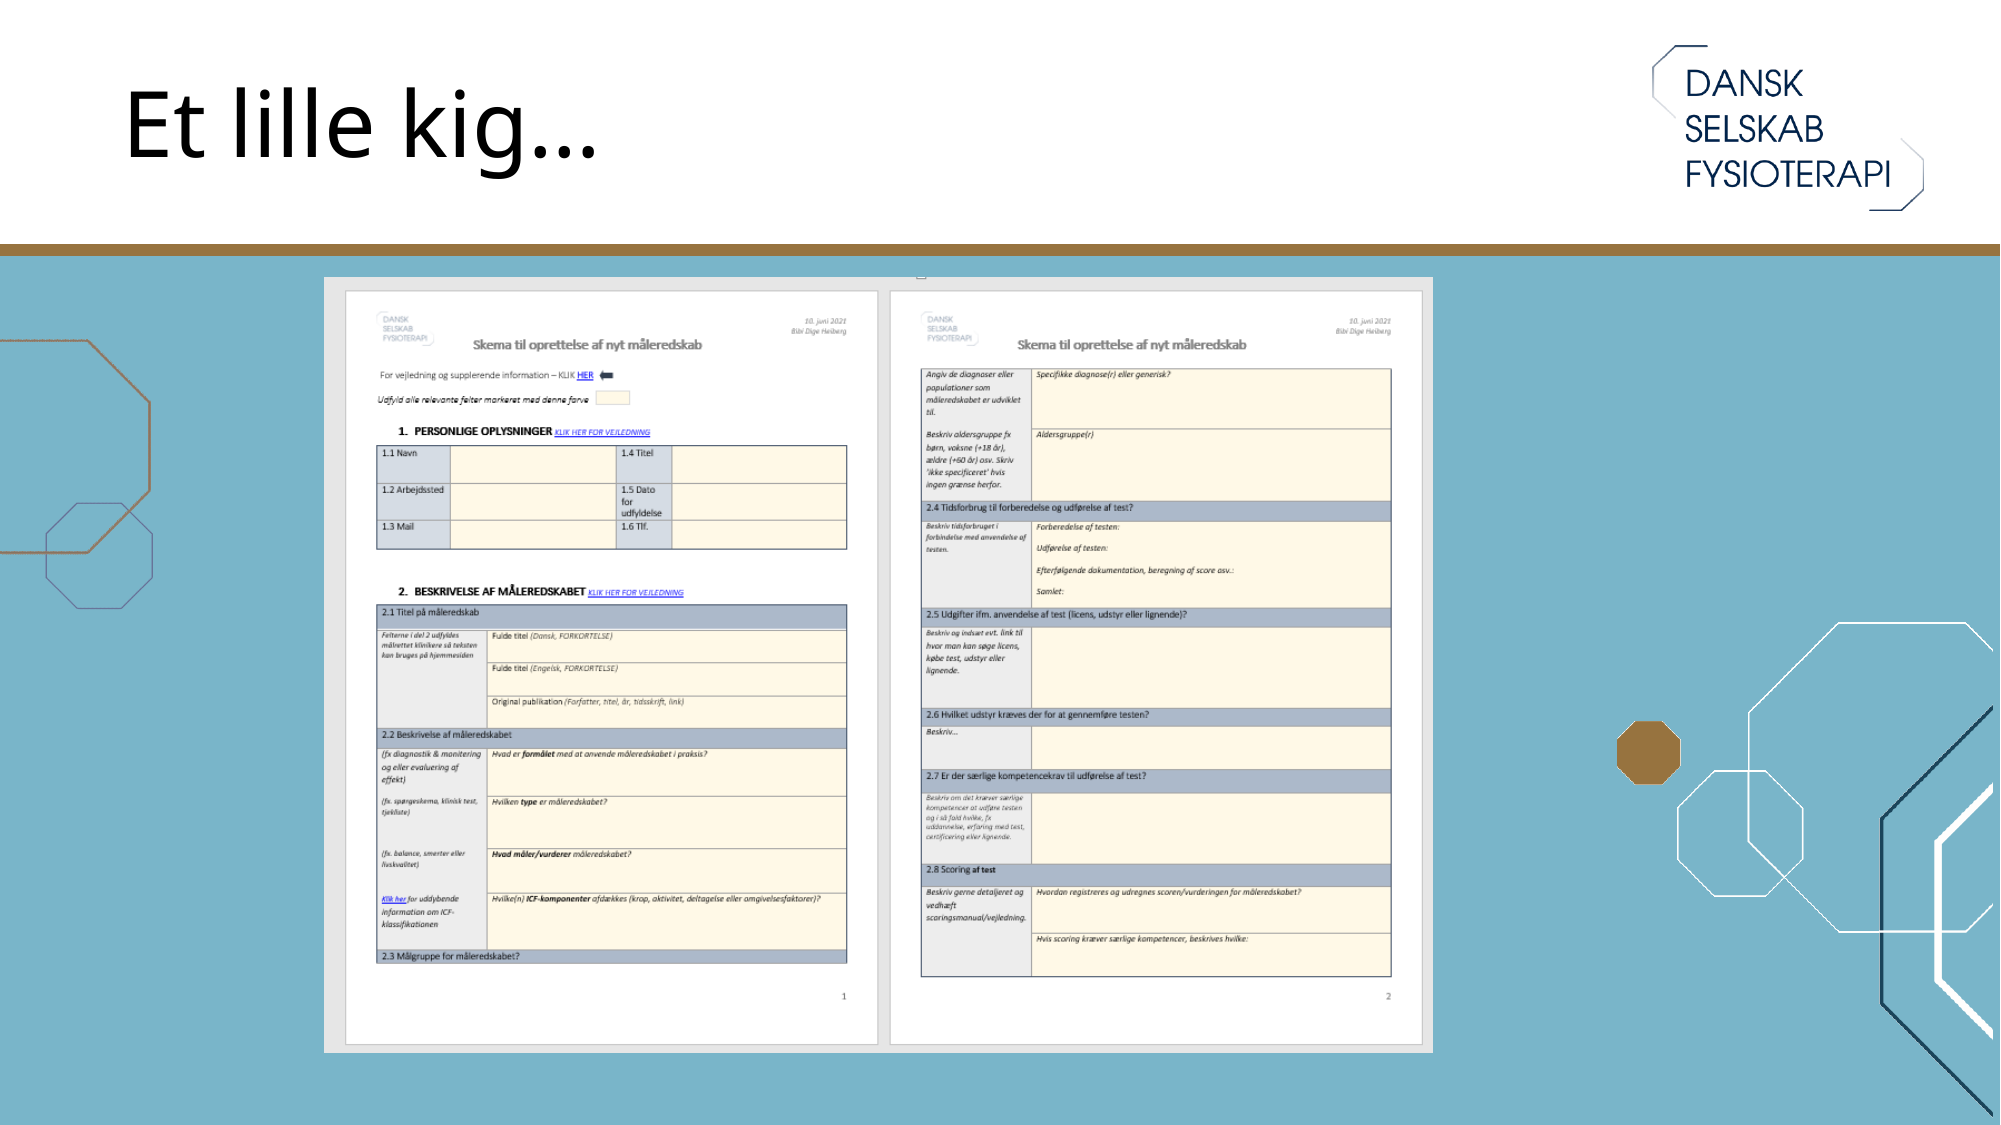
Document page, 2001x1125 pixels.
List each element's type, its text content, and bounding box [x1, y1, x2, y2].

picture [324, 277, 1433, 1053]
title Et lille kig… [107, 19, 1833, 237]
picture [1833, 45, 1924, 211]
picture [1612, 543, 1993, 1125]
